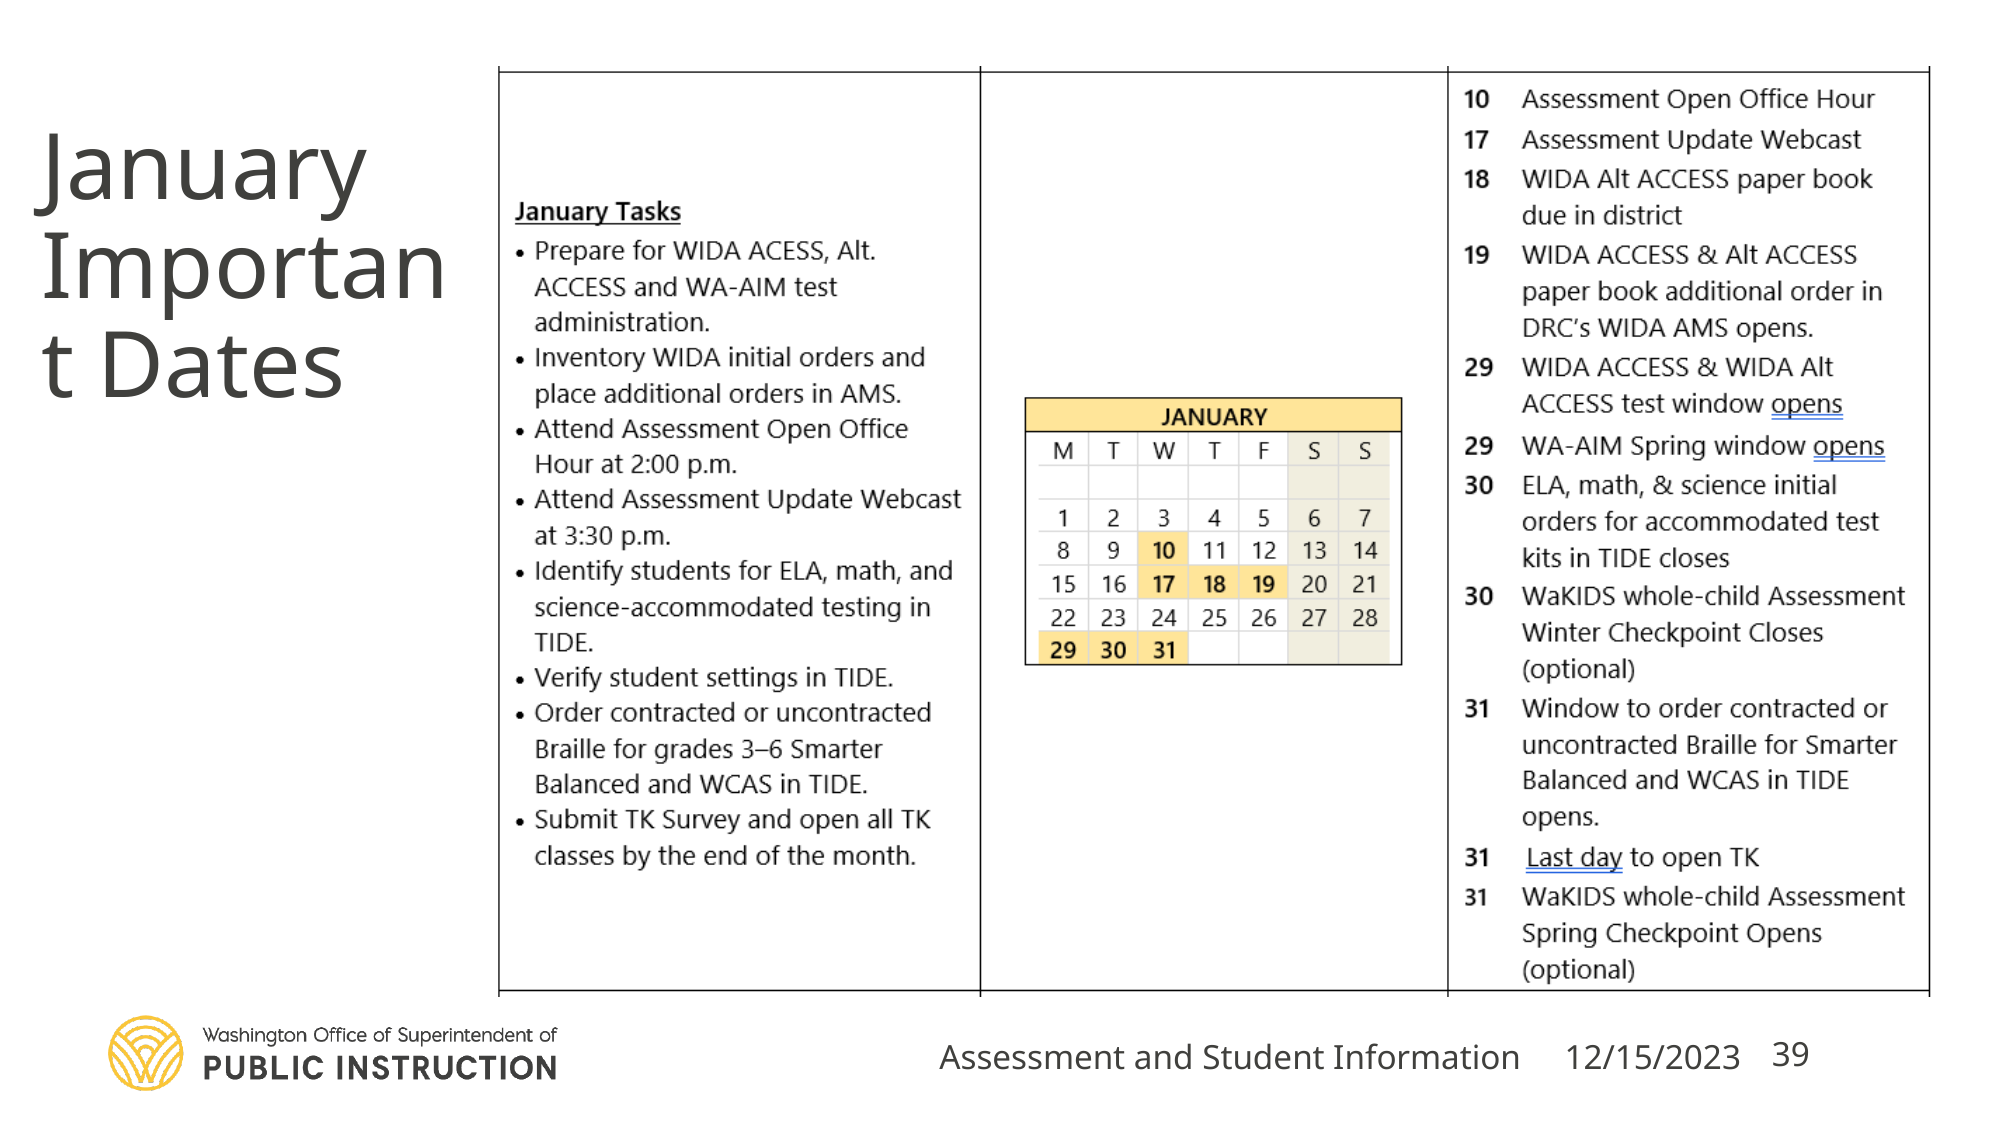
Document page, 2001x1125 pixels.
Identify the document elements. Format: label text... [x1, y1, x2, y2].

title January Important Dates [26, 66, 468, 472]
slide_number 39 [1756, 1025, 1863, 1086]
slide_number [1527, 1025, 1756, 1086]
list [490, 66, 1936, 998]
picture [108, 1015, 558, 1091]
footer Assessment and Student Information [582, 1025, 1527, 1086]
